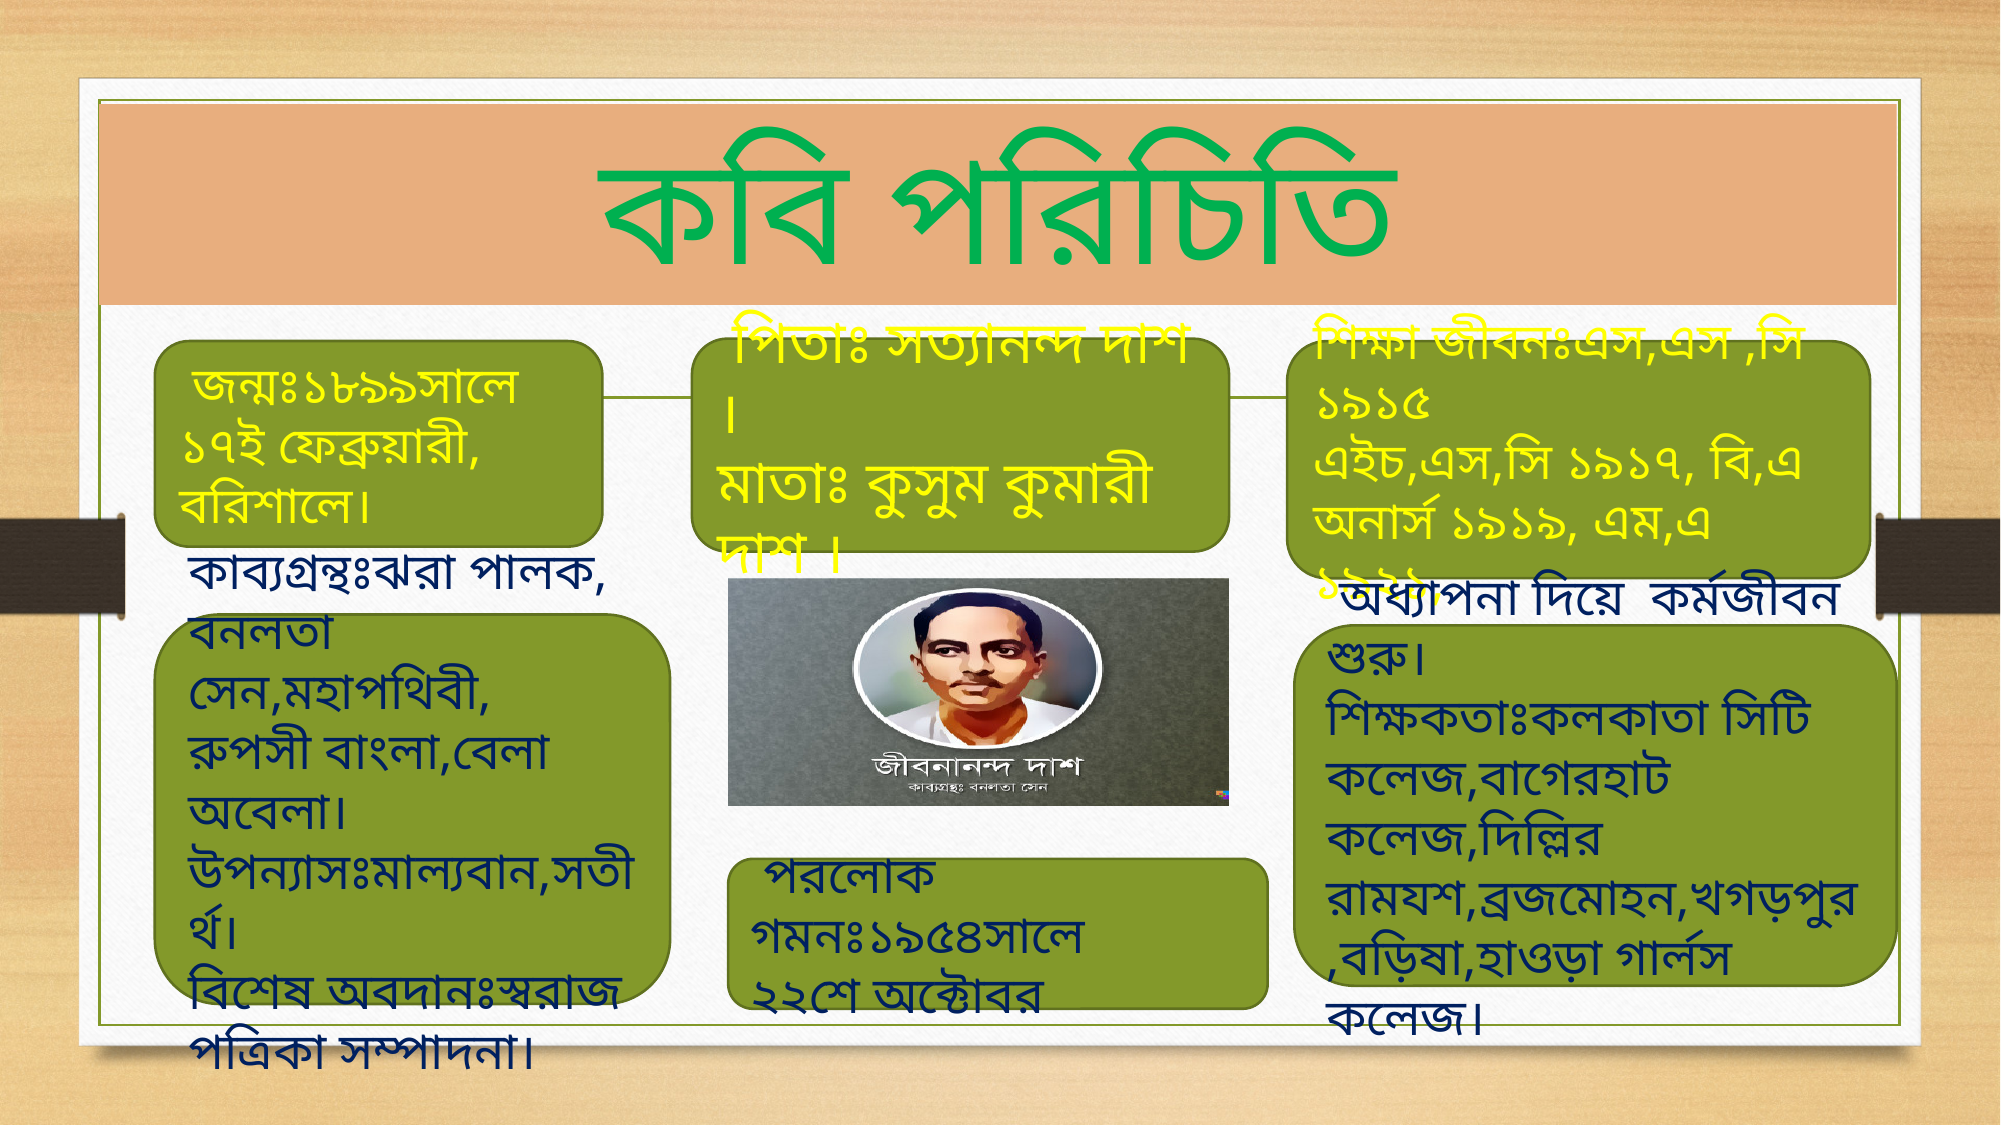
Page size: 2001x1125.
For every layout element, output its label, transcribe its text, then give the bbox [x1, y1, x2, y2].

text_box শিক্ষা জীবনঃএস,এস ,সি ১৯১৫ এইচ,এস,সি ১৯১৭, বি,এ অনার্স ১৯১৯, এম,এ ১৯২১, [1285, 339, 1872, 580]
title কবি পরিচিতি [99, 104, 1897, 305]
picture [0, 0, 2001, 1125]
text_box জন্মঃ১৮৯৯সালে ১৭ই ফেব্রুয়ারী, বরিশালে। [153, 339, 604, 548]
text_box পিতাঃ সত্যানন্দ দাশ । মাতাঃ কুসুম কুমারী দাশ । [690, 337, 1231, 553]
text_box অধ্যাপনা দিয়ে কর্মজীবন শুরু। শিক্ষকতাঃকলকাতা সিটি কলেজ,বাগেরহাট কলেজ,দিল্লির রামযশ,ব্রজমোহন,খগড়পুর,বড়িষা,হাওড়া গার্লস কলেজ। [1293, 624, 1899, 988]
text_box কাব্যগ্রন্থঃঝরা পালক, বনলতা সেন,মহাপথিবী, রুপসী বাংলা,বেলা অবেলা। উপন্যাসঃমাল্যবান,সতীর্থ। বিশেষ অবদানঃস্বরাজ পত্রিকা সম্পাদনা। [153, 613, 672, 1006]
text_box পরলোক গমনঃ১৯৫৪সালে ২২শে অক্টোবর [726, 857, 1269, 1011]
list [727, 577, 1230, 806]
